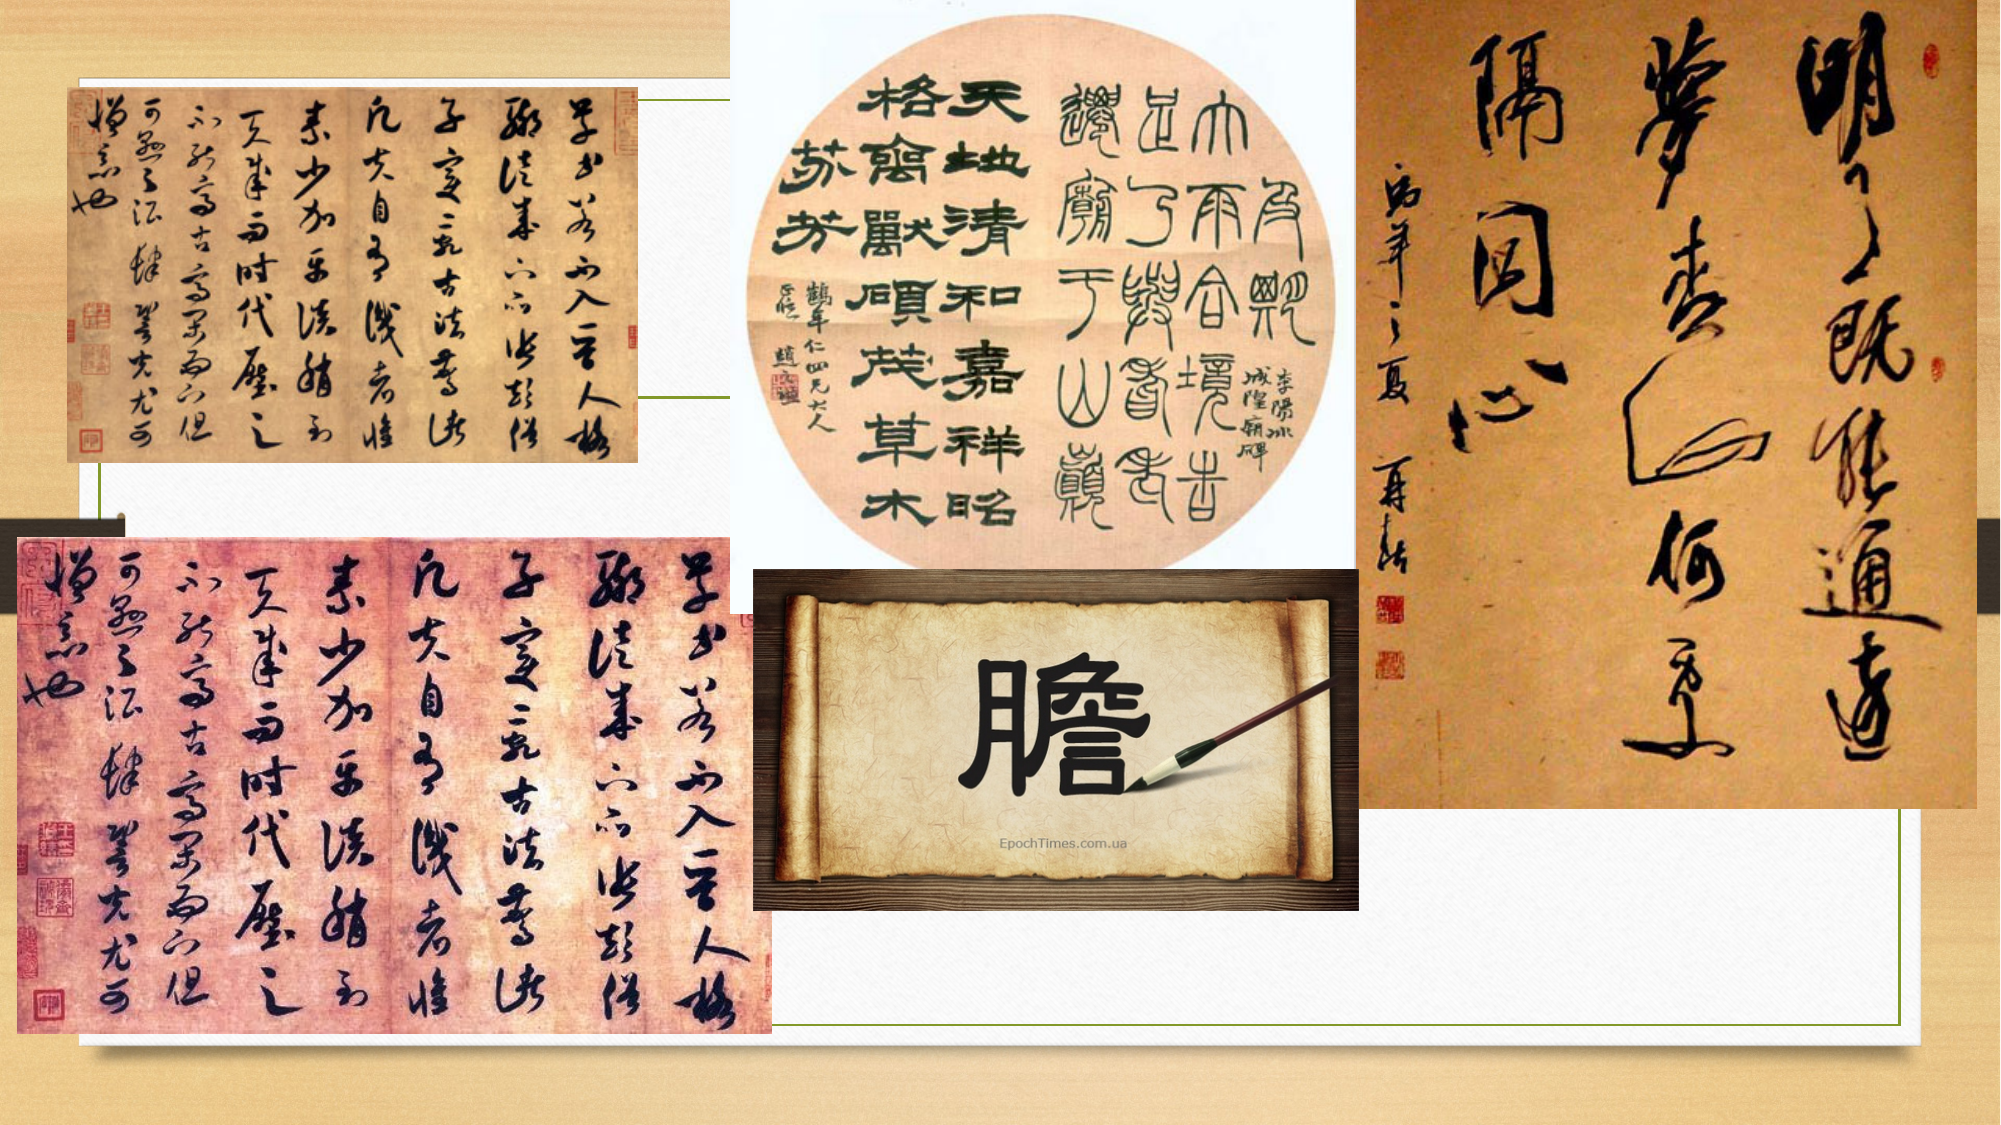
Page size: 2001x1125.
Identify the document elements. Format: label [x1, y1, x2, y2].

list [67, 87, 639, 463]
picture [0, 0, 2001, 1125]
